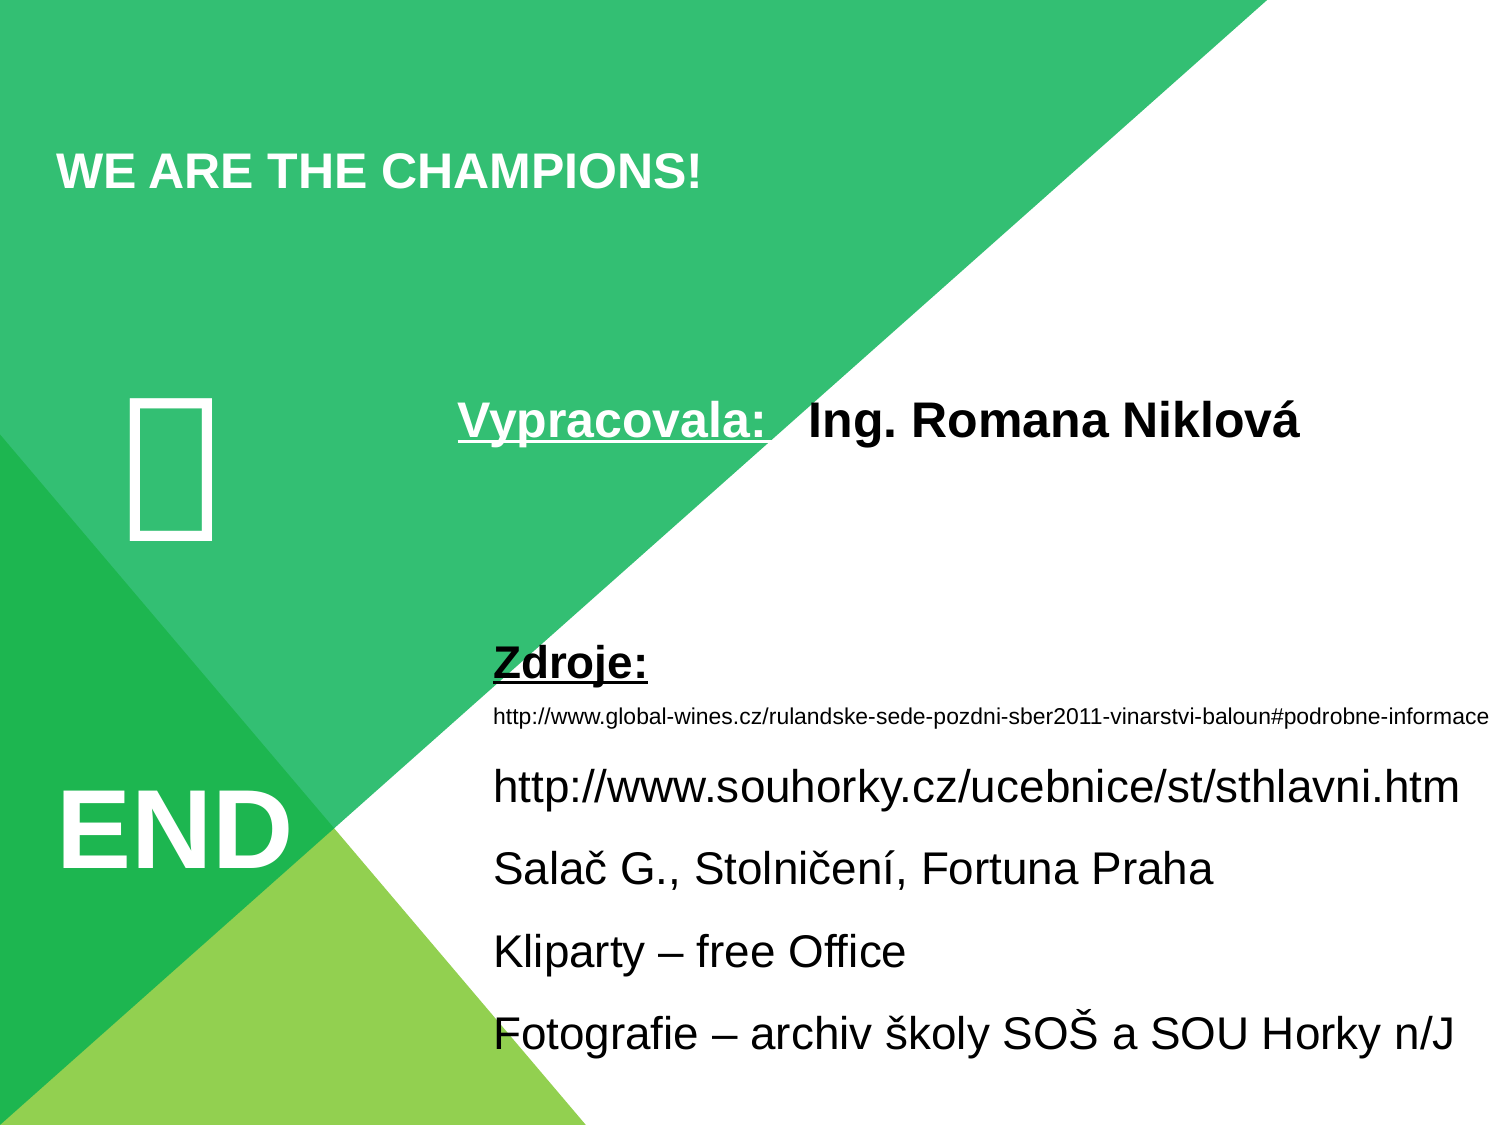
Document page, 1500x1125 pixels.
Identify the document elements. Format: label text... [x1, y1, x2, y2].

text_box Zdroje: http://www.global-wines.cz/rulandske-sede-pozdni-sber2011-vinarstvi-baloun#podrobne-informace http://www.souhorky.cz/ucebnice/st/sthlavni.htm Salač G., Stolničení, Fortuna Praha Kliparty – free Office Fotografie – archiv školy SOŠ a SOU Horky n/J [478, 597, 1500, 1067]
list WE ARE THE CHAMPIONS!  END [41, 0, 1152, 1028]
text_box Vypracovala: Ing. Romana Niklová [442, 349, 1500, 455]
